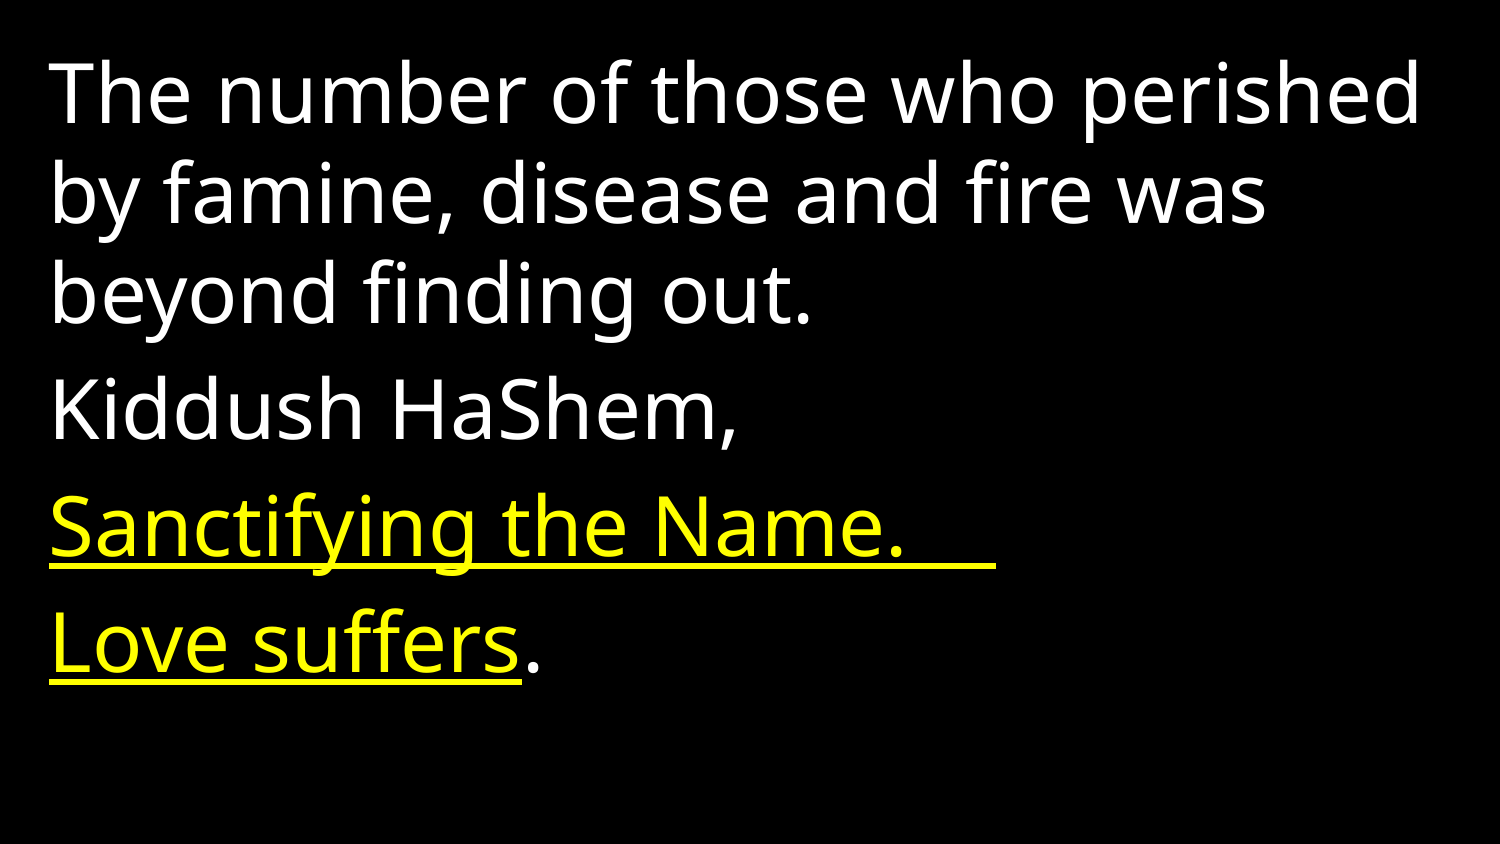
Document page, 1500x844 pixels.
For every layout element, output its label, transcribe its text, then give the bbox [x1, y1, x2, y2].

subtitle The number of those who perished by famine, disease and fire was beyond finding out. Kiddush HaShem, Sanctifying the Name. Love suffers. [37, 34, 1463, 822]
